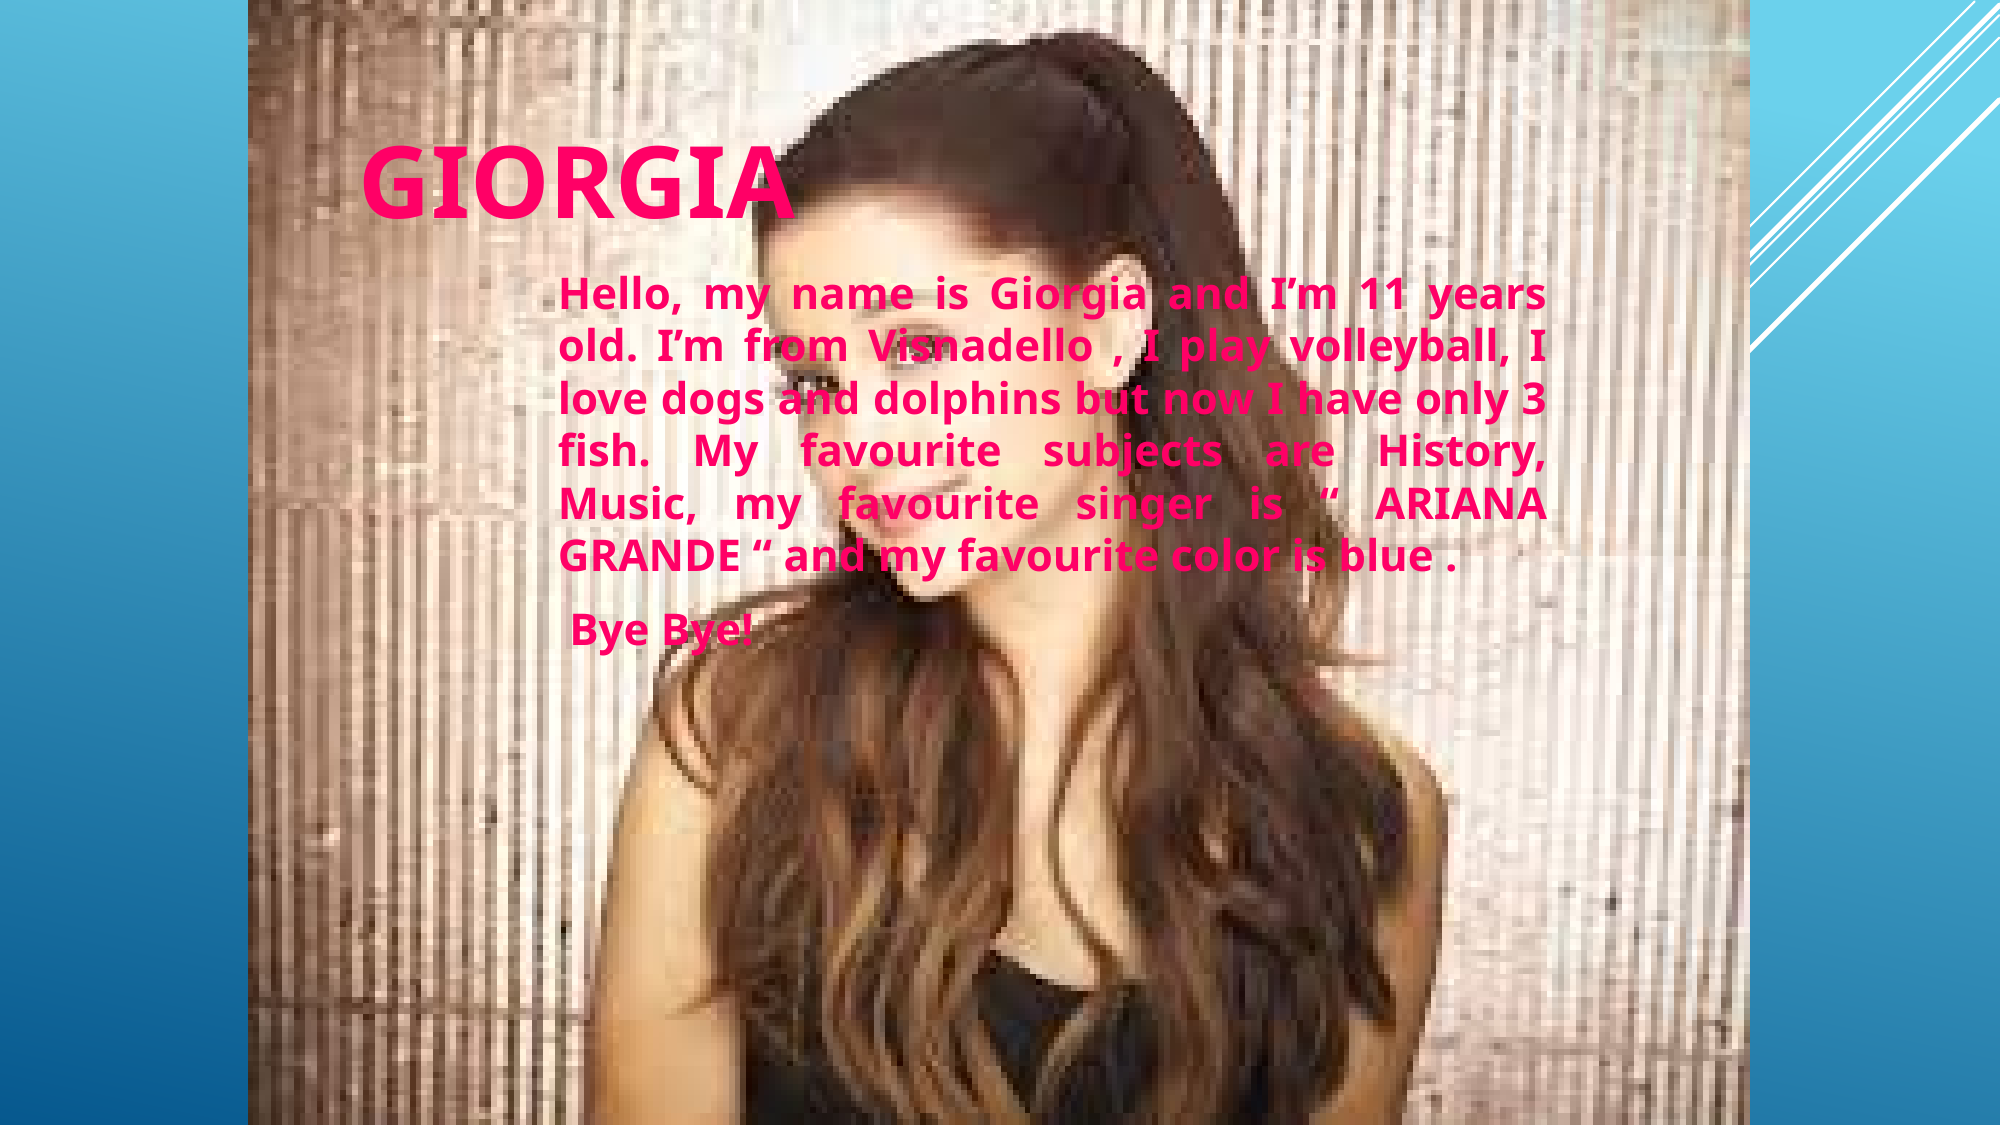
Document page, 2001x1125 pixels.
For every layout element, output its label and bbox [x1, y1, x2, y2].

picture [248, 0, 1751, 1125]
